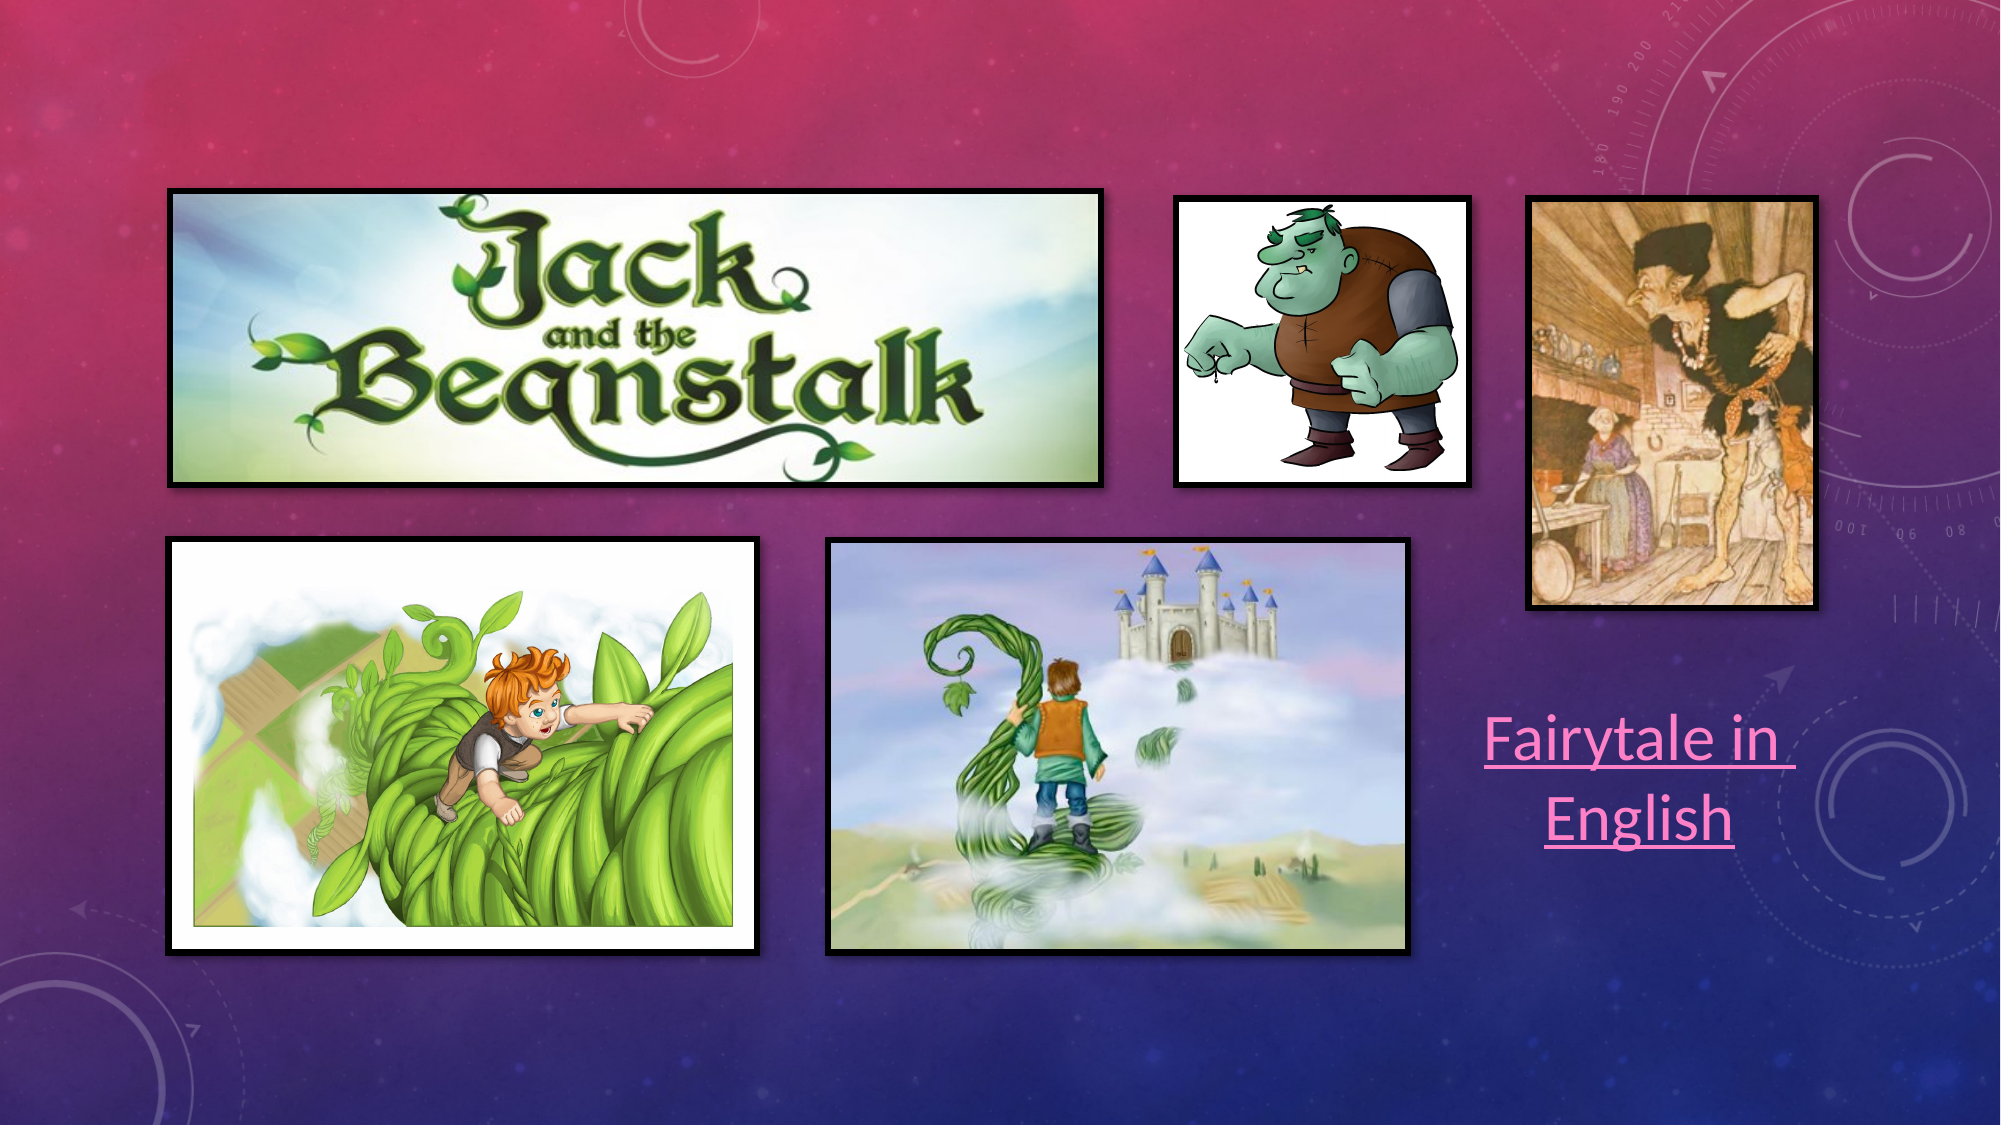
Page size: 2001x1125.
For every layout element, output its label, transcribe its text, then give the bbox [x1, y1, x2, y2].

text_box Fairytale in English [1410, 686, 1887, 861]
picture [0, 0, 2001, 1125]
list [1531, 201, 1814, 605]
